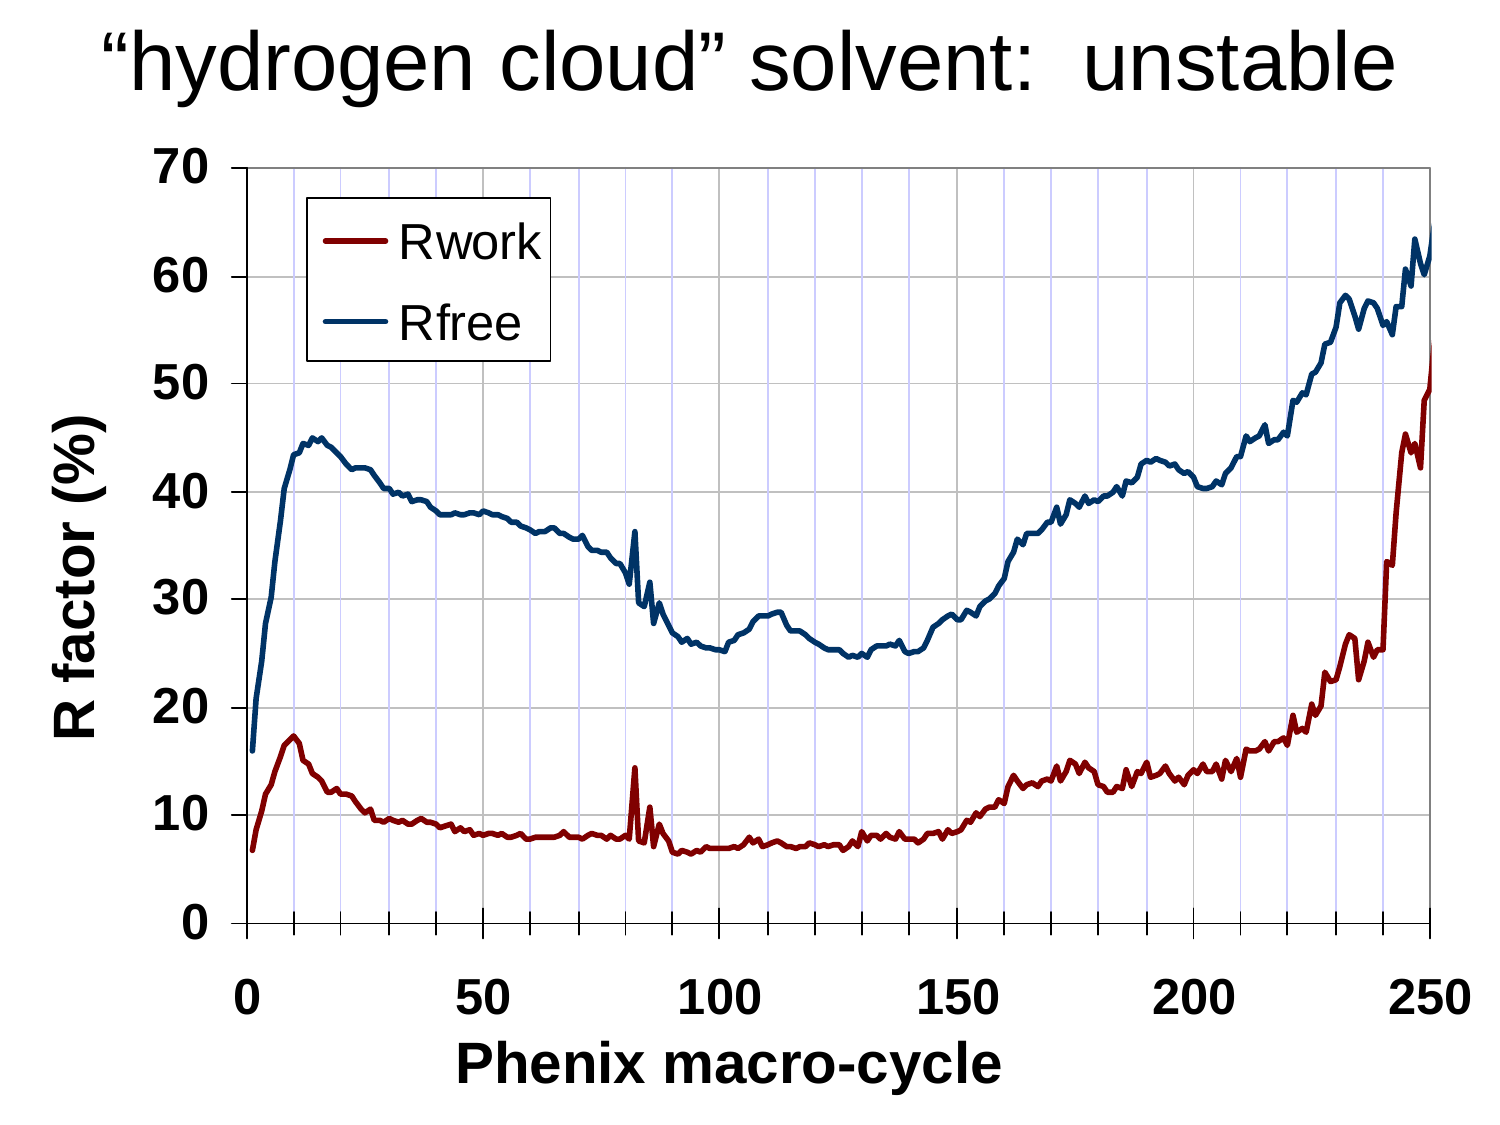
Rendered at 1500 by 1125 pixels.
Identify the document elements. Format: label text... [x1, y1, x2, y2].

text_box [100, 96, 1500, 1065]
text_box Phenix macro-cycle [440, 1074, 1019, 1103]
text_box R factor (%) [28, 399, 95, 757]
text_box “hydrogen cloud” solvent: unstable [0, 0, 1500, 115]
